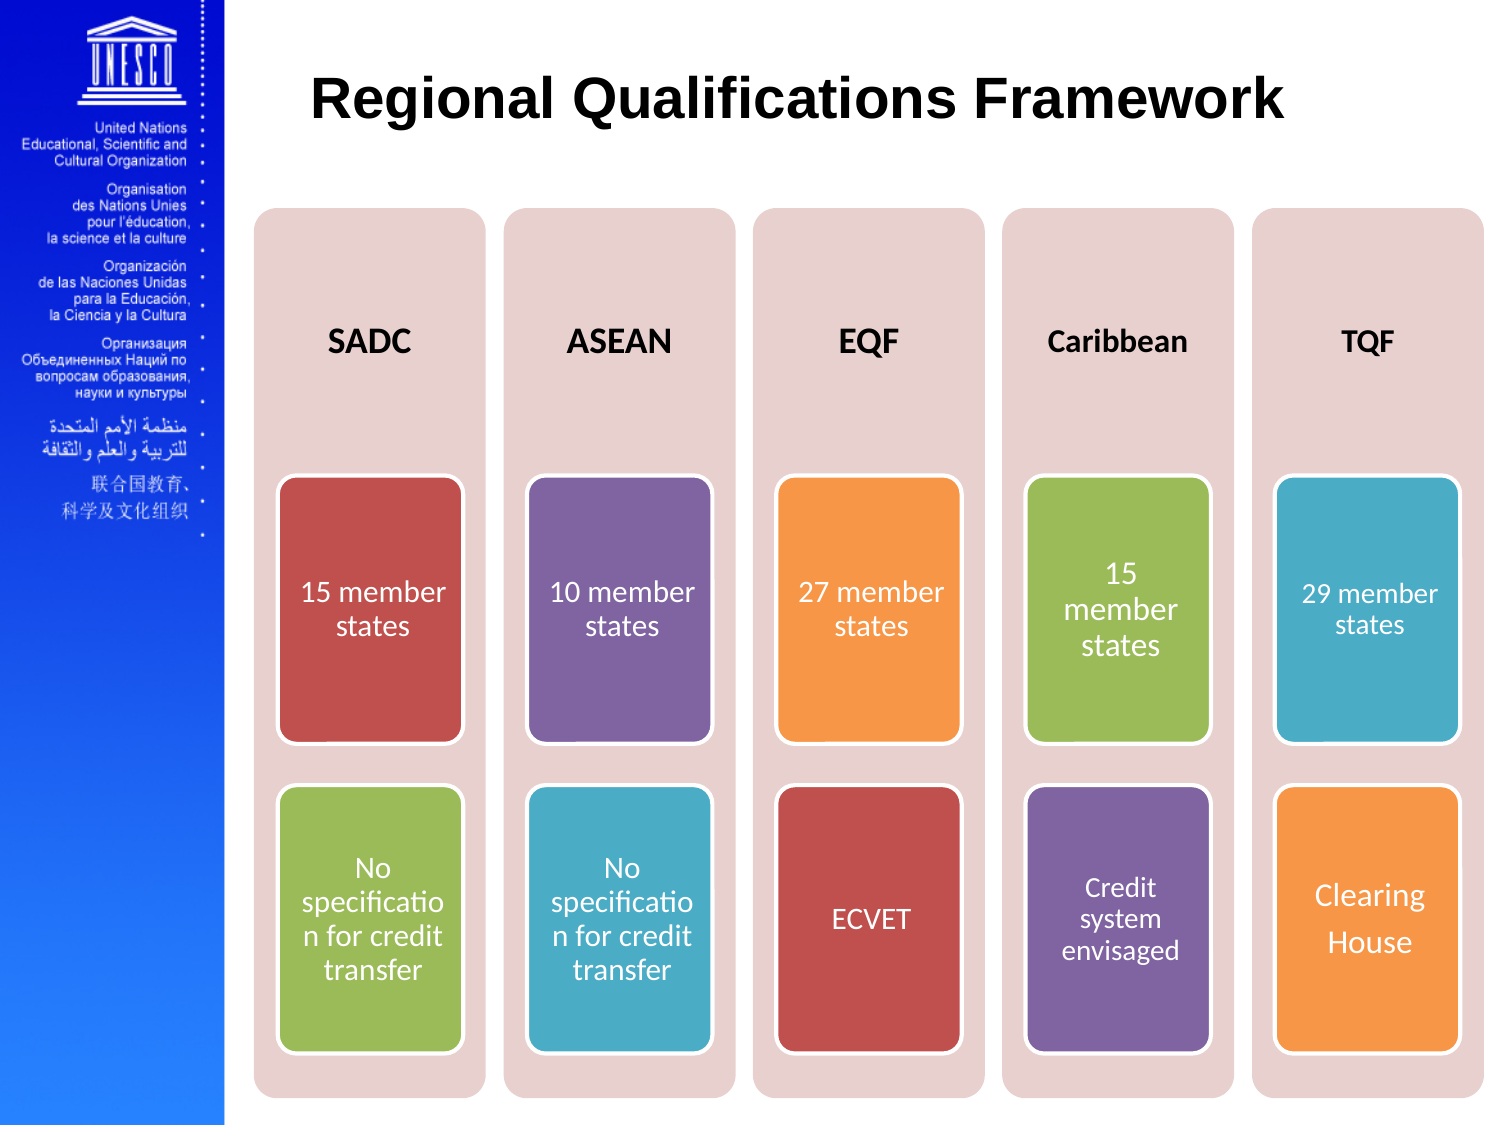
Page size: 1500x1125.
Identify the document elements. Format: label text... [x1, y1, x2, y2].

text_box Regional Qualifications Framework [295, 42, 1489, 138]
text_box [253, 207, 1485, 1099]
picture [0, 0, 1500, 1125]
